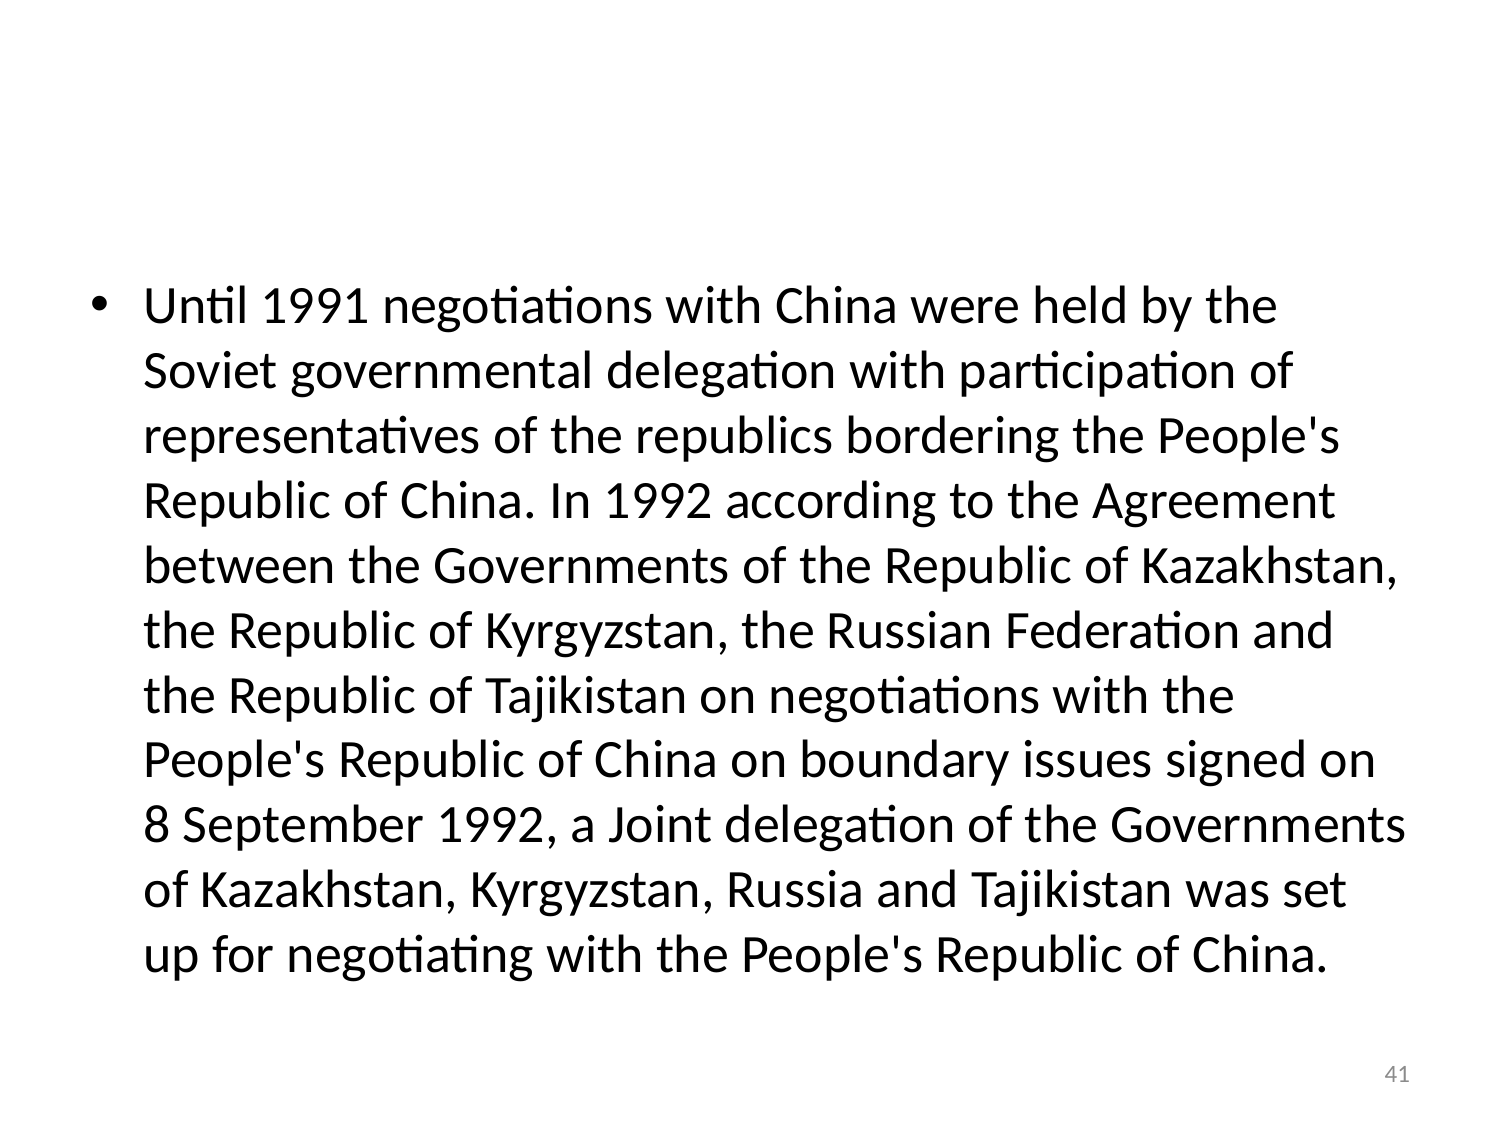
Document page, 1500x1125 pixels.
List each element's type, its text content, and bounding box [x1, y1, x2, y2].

slide_number 41 [1074, 1042, 1425, 1103]
list Until 1991 negotiations with China were held by the Soviet governmental delegation with participation of representatives of the republics bordering the People's Republic of China. In 1992 according to the Agreement between the Governments of the Republic of Kazakhstan, the Republic of Kyrgyzstan, the Russian Federation and the Republic of Tajikistan on negotiations with the People's Republic of China on boundary issues signed on 8 September 1992, a Joint delegation of the Governments of Kazakhstan, Kyrgyzstan, Russia and Tajikistan was set up for negotiating with the People's Republic of China. [75, 262, 1425, 1005]
